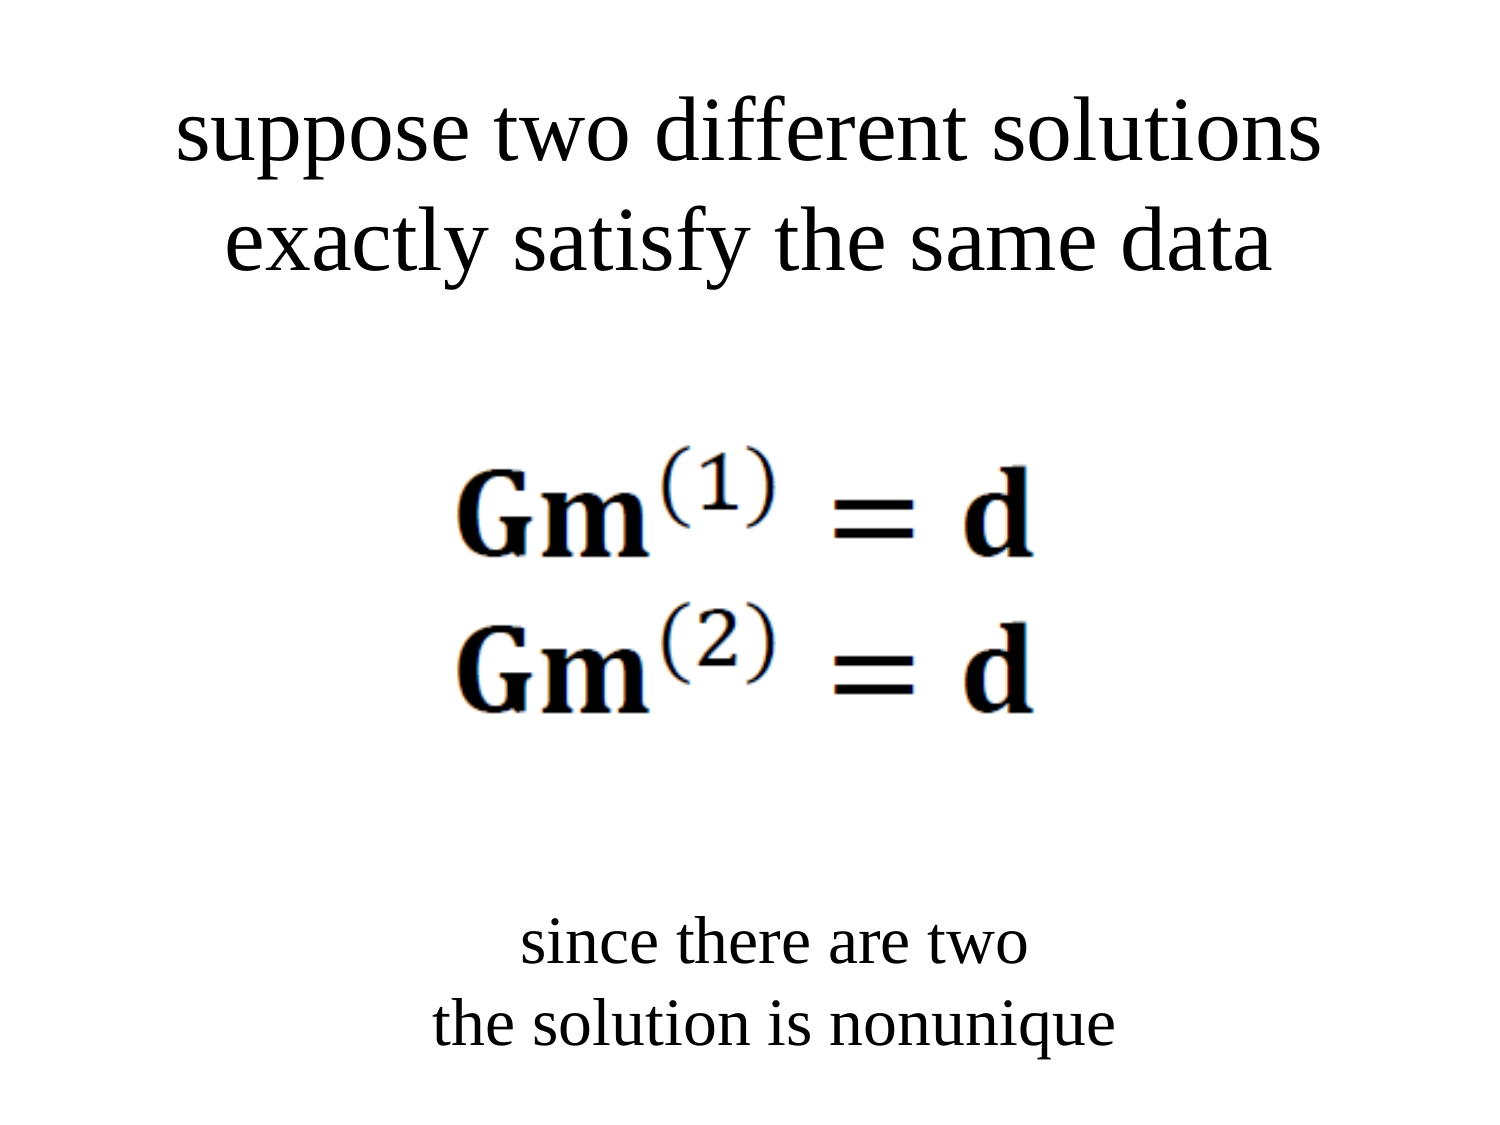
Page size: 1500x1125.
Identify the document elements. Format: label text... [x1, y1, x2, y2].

title suppose two different solutions exactly satisfy the same data [75, 45, 1425, 313]
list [399, 399, 1116, 813]
text_box since there are two the solution is nonunique [99, 887, 1450, 1068]
